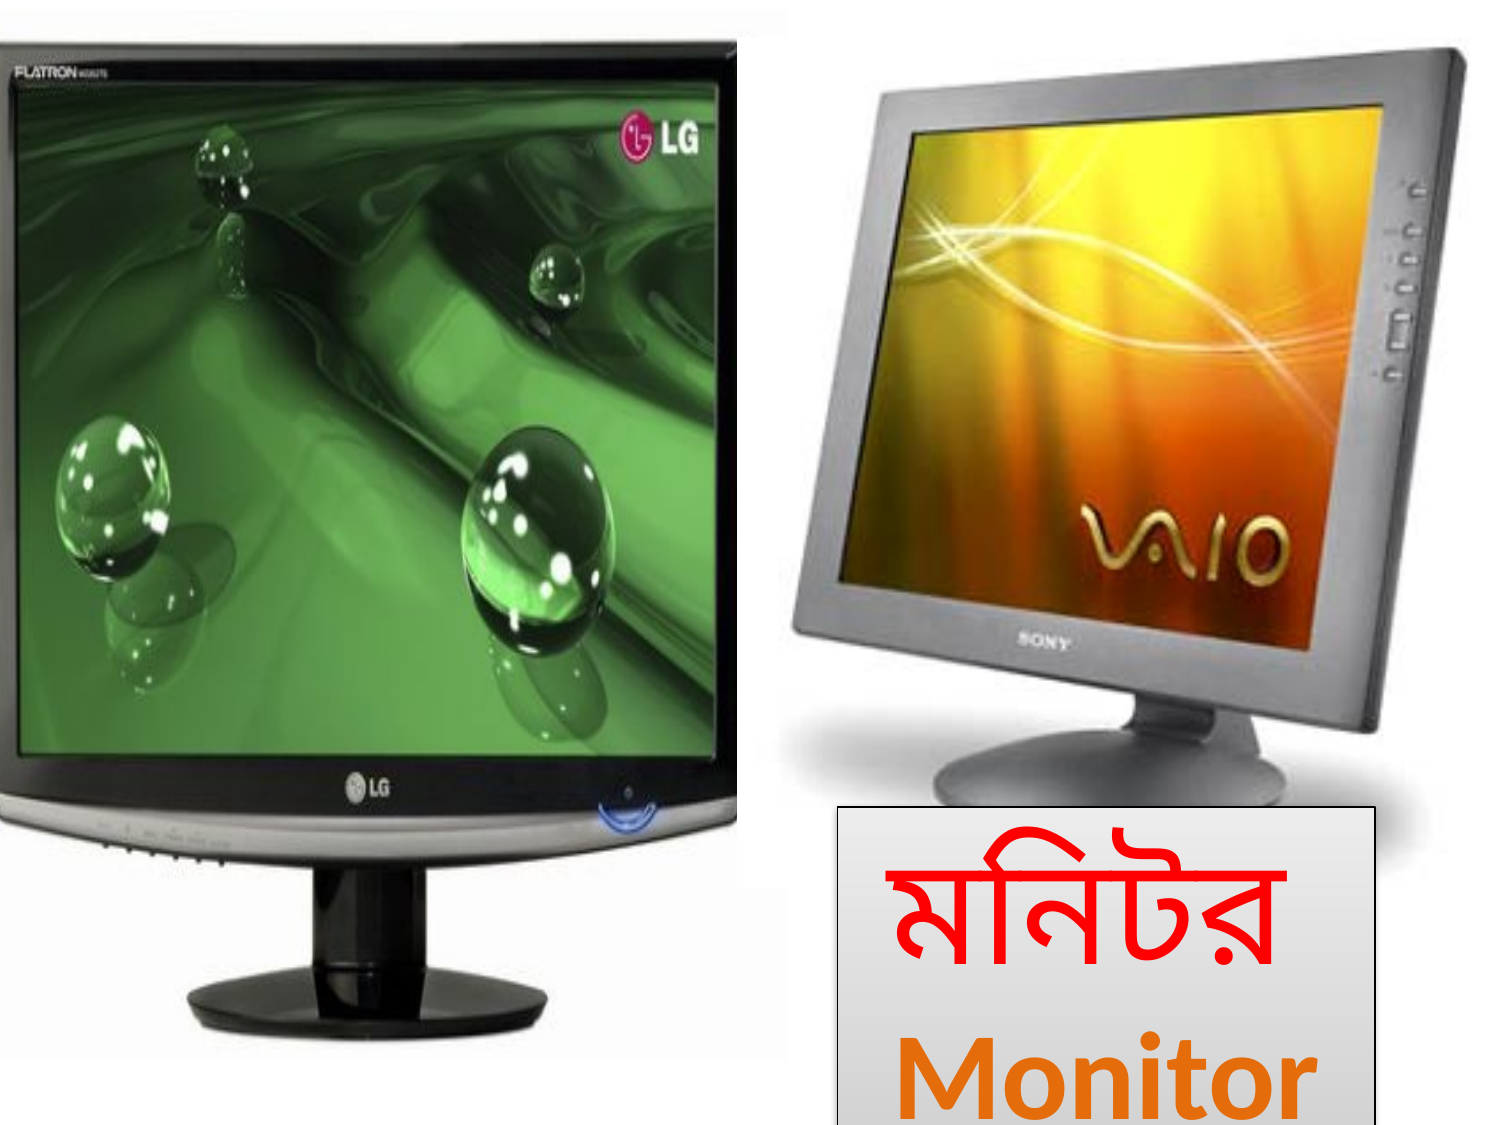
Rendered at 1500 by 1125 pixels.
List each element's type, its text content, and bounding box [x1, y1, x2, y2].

text_box মনিটর Monitor [837, 896, 1376, 1125]
picture [0, 10, 1500, 1062]
